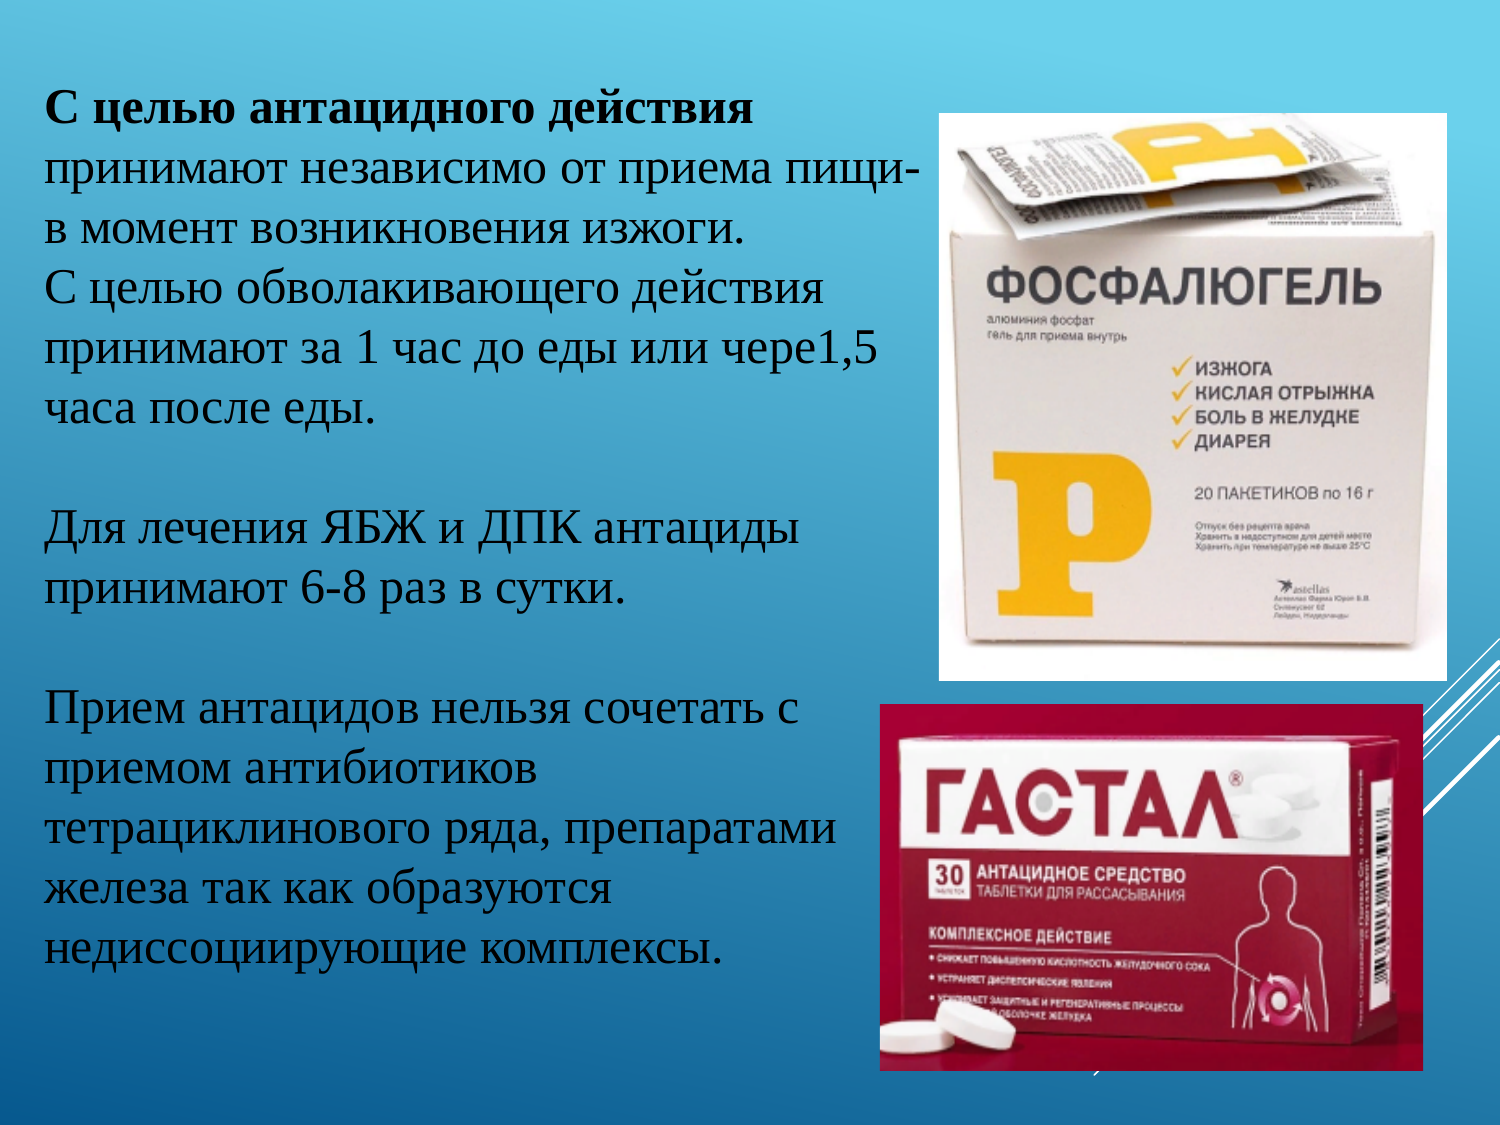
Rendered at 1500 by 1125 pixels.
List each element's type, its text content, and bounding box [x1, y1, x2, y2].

picture [938, 113, 1448, 681]
text_box С целью антацидного действия принимают независимо от приема пищи- в момент возникновения изжоги. С целью обволакивающего действия принимают за 1 час до еды или чере1,5 часа после еды. Для лечения ЯБЖ и ДПК антациды принимают 6-8 раз в сутки. Прием антацидов нельзя сочетать с приемом антибиотиков тетрациклинового ряда, препаратами железа так как образуются недиссоциирующие комплексы. [29, 66, 951, 982]
picture [879, 703, 1424, 1071]
